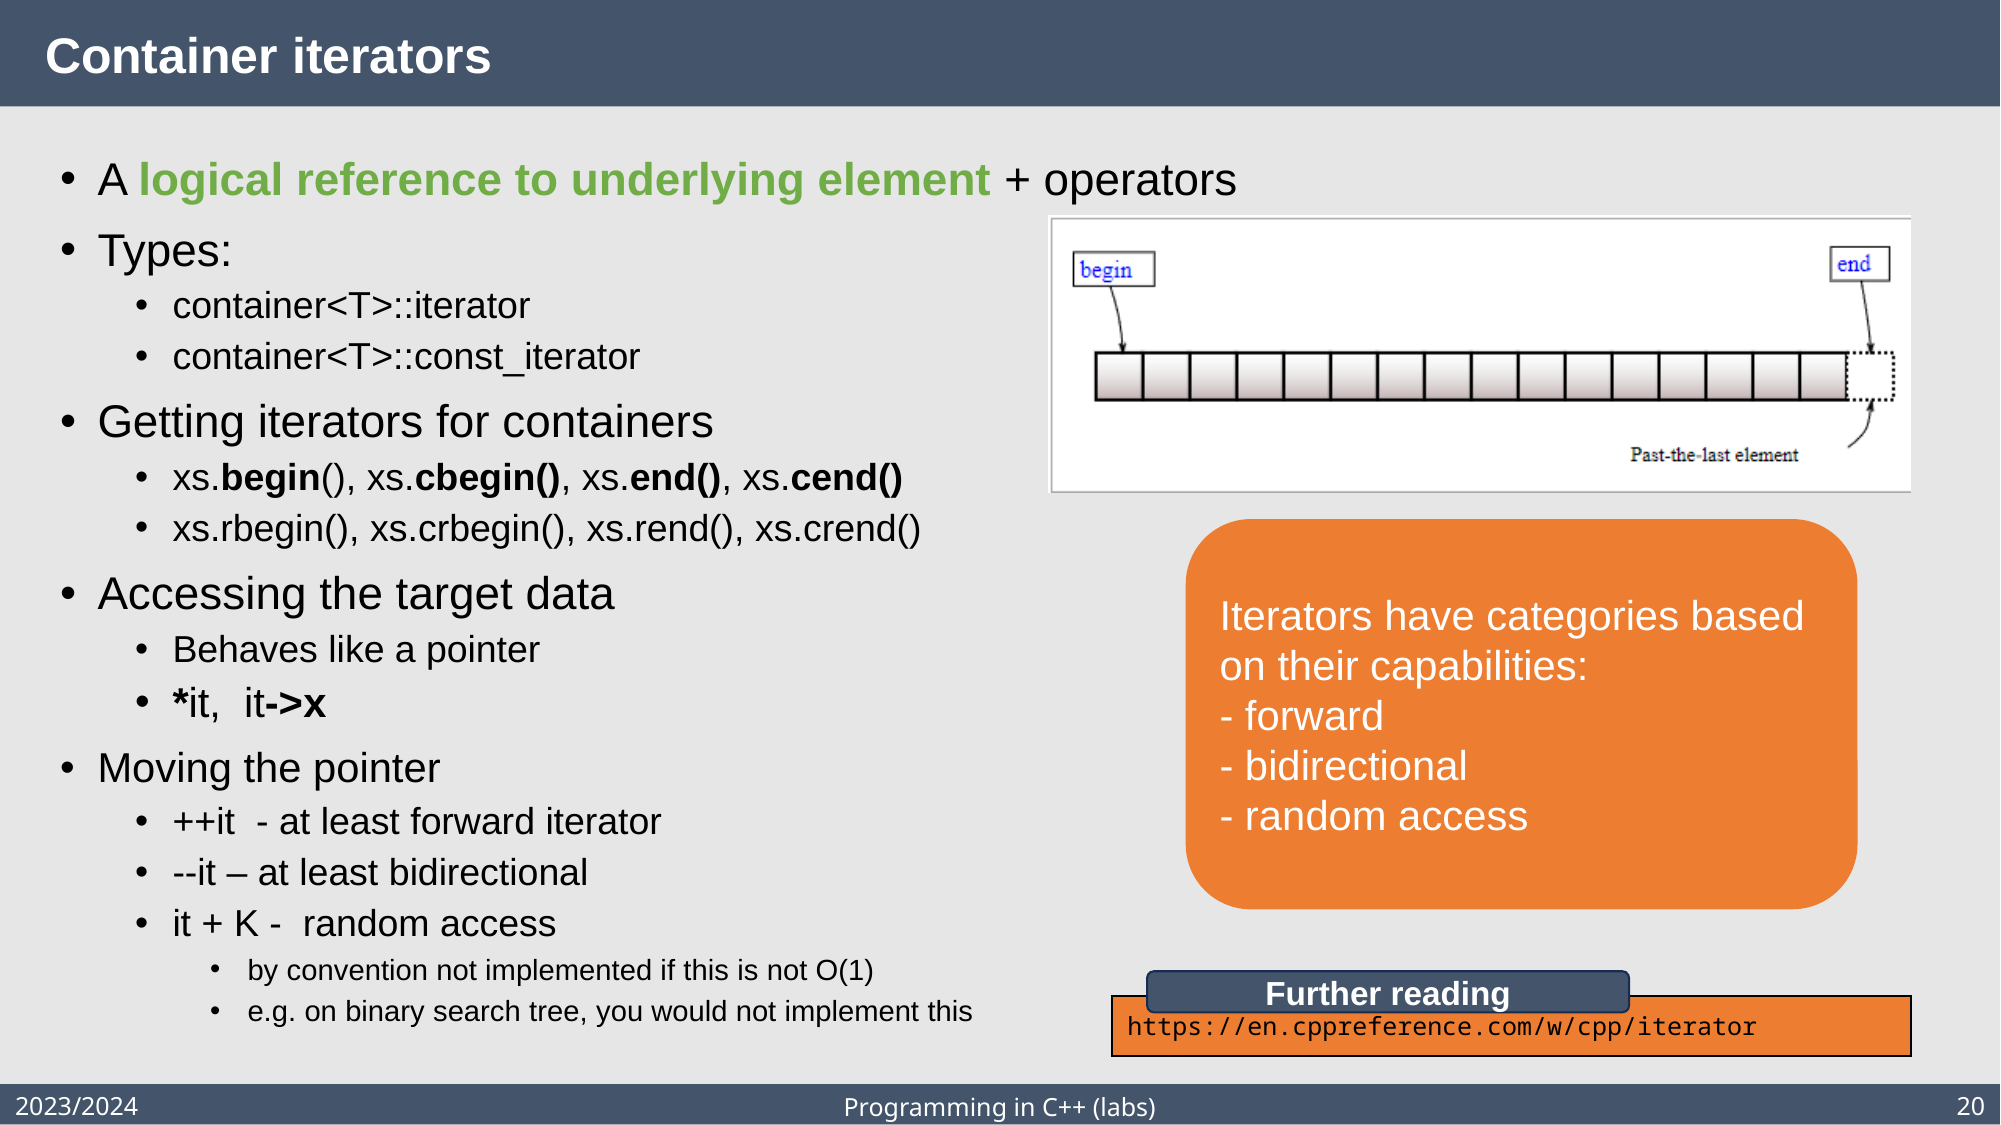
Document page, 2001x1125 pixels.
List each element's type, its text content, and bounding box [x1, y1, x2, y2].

text_box https://en.cppreference.com/w/cpp/iterator [1112, 995, 1911, 1056]
text_box Further reading [1147, 971, 1630, 1013]
text_box Iterators have categories based on their capabilities: - forward - bidirectional - random access [1184, 518, 1859, 911]
text_box 2023/2024 [0, 1082, 450, 1124]
list A logical reference to underlying element + operators Types: container<T>::iterator container<T>::const_iterator Getting iterators for containers xs.begin(), xs.cbegin(), xs.end(), xs.cend() xs.rbegin(), xs.crbegin(), xs.rend(), xs.crend() Accessing the target data Behaves like a pointer *it, it->x Moving the pointer ++it - at least forward iterator --it – at least bidirectional it + K - random access by convention not implemented if this is not O(1) e.g. on binary search tree, you would not implement this [45, 148, 1940, 1041]
text_box Programming in C++ (labs) [662, 1084, 1338, 1125]
picture [1048, 215, 1911, 493]
title Container iterators [0, 0, 2000, 107]
text_box 20 [1550, 1082, 2000, 1124]
